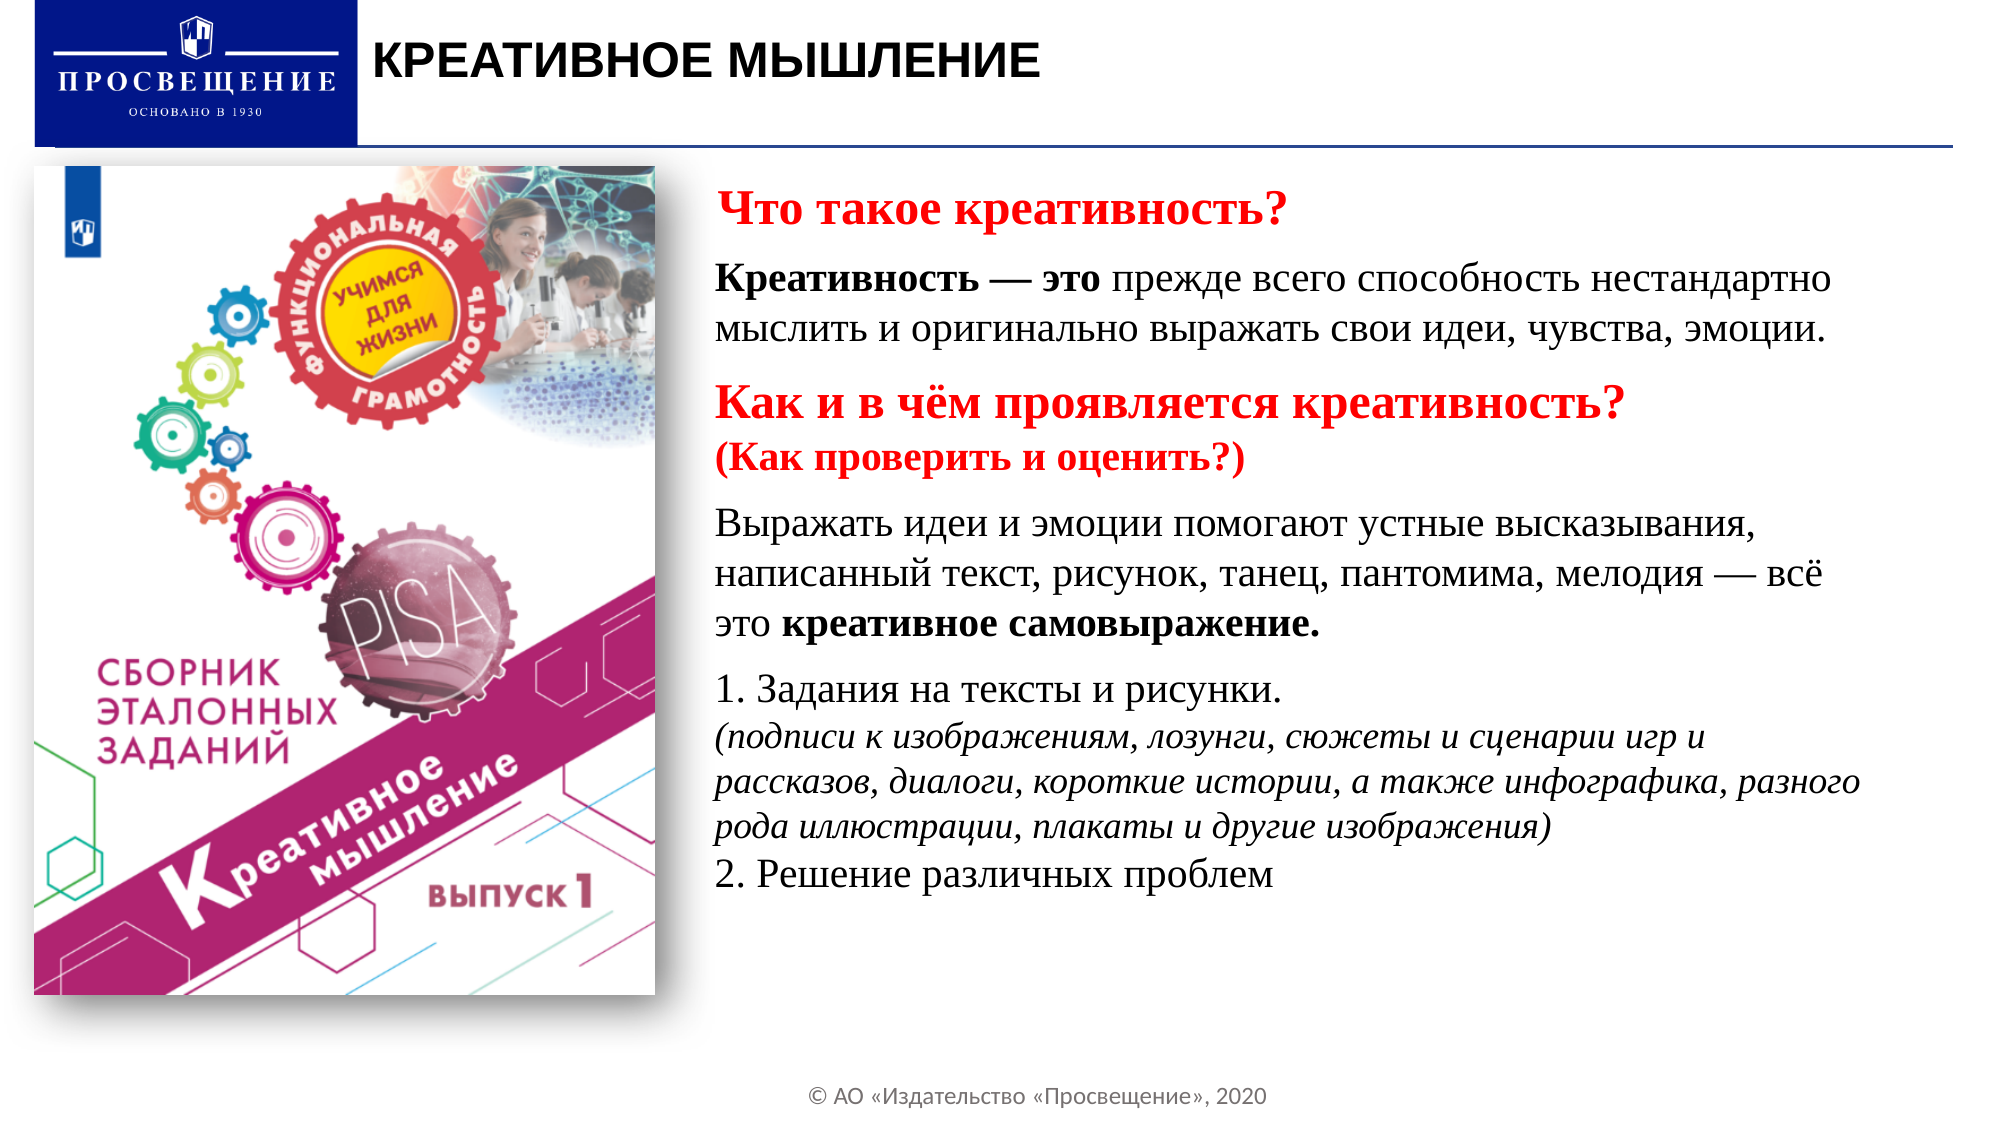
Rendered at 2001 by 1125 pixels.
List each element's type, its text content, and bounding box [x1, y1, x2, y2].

picture [34, 166, 655, 995]
text_box Что такое креативность? [702, 166, 1304, 242]
text_box КРЕАТИВНОЕ МЫШЛЕНИЕ [358, 20, 1958, 95]
text_box Выражать идеи и эмоции помогают устные высказывания, написанный текст, рисунок, танец, пантомима, мелодия — всё это креативное самовыражение. [699, 487, 1852, 652]
text_box Как и в чём проявляется креативность? (Как проверить и оценить?) [699, 360, 1700, 486]
picture [34, 0, 358, 148]
text_box 1. Задания на тексты и рисунки. (подписи к изображениям, лозунги, сюжеты и сценарии игр и рассказов, диалоги, короткие истории, а также инфографика, разного рода иллюстрации, плакаты и другие изображения) 2. Решение различных проблем [699, 653, 1895, 904]
footer © АО «Издательство «Просвещение», 2020 [699, 1065, 1375, 1125]
text_box Креативность — это прежде всего способность нестандартно мыслить и оригинально выражать свои идеи, чувства, эмоции. [699, 242, 1958, 358]
